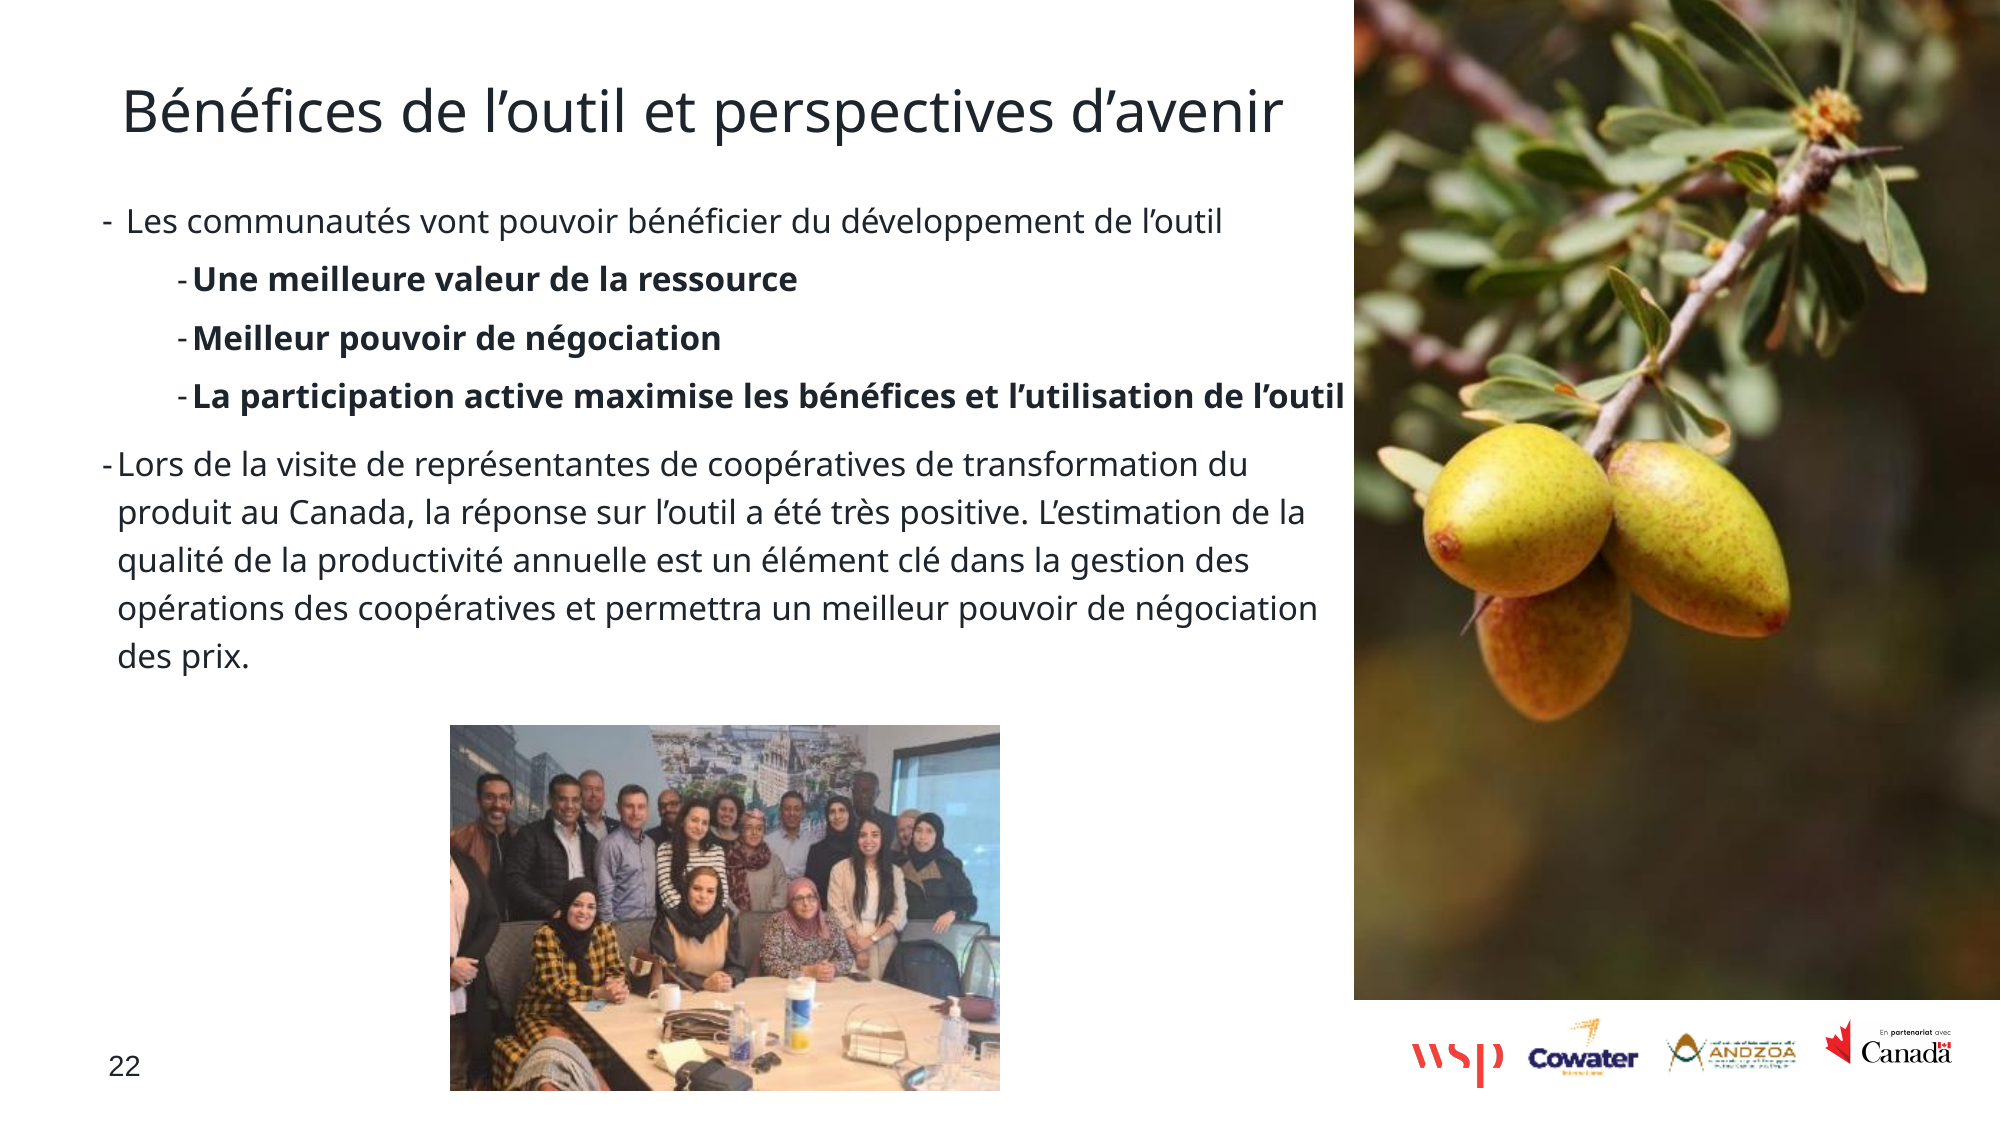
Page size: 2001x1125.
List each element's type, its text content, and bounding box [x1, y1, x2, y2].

title Bénéfices de l’outil et perspectives d’avenir [91, 66, 1354, 209]
list Les communautés vont pouvoir bénéficier du développement de l’outil Une meilleure valeur de la ressource Meilleur pouvoir de négociation La participation active maximise les bénéfices et l’utilisation de l’outil Lors de la visite de représentantes de coopératives de transformation du produit au Canada, la réponse sur l’outil a été très positive. L’estimation de la qualité de la productivité annuelle est un élément clé dans la gestion des opérations des coopératives et permettra un meilleur pouvoir de négociation des prix. [101, 192, 1348, 713]
picture [1354, 0, 2000, 1000]
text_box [1412, 1014, 1952, 1091]
text_box 22 [0, 1035, 250, 1095]
picture [449, 725, 1000, 1091]
